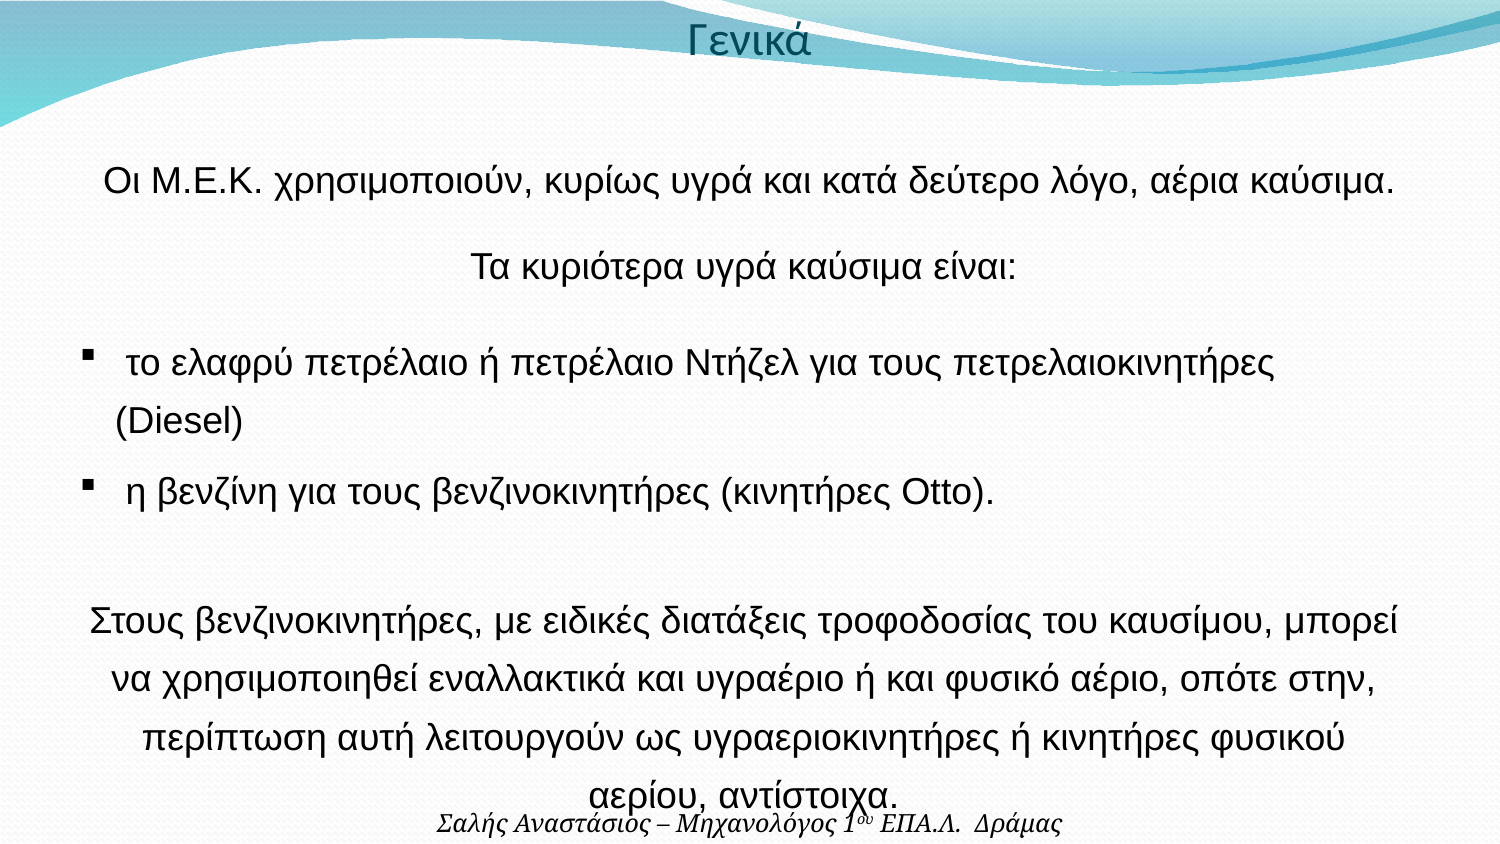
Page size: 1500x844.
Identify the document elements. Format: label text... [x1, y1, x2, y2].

text_box Τα κυριότερα υγρά καύσιμα είναι: το ελαφρύ πετρέλαιο ή πετρέλαιο Ντήζελ για τους πετρελαιοκινητήρες (Diesel) η βενζίνη για τους βενζινοκινητήρες (κινητήρες Otto). Στους βενζινοκινητήρες, με ειδικές διατάξεις τροφοδοσίας του καυσίμου, μπορεί να χρησιμοποιηθεί εναλλακτικά και υγραέριο ή και φυσικό αέριο, οπότε στην, περίπτωση αυτή λειτουργούν ως υγραεριοκινητήρες ή κινητήρες φυσικού αερίου, αντίστοιχα. [64, 221, 1424, 824]
text_box Οι Μ.Ε.Κ. χρησιμοποιούν, κυρίως υγρά και κατά δεύτερο λόγο, αέρια καύσιμα. [88, 126, 1435, 209]
picture [0, 0, 1500, 844]
text_box Γενικά [29, 0, 1471, 73]
